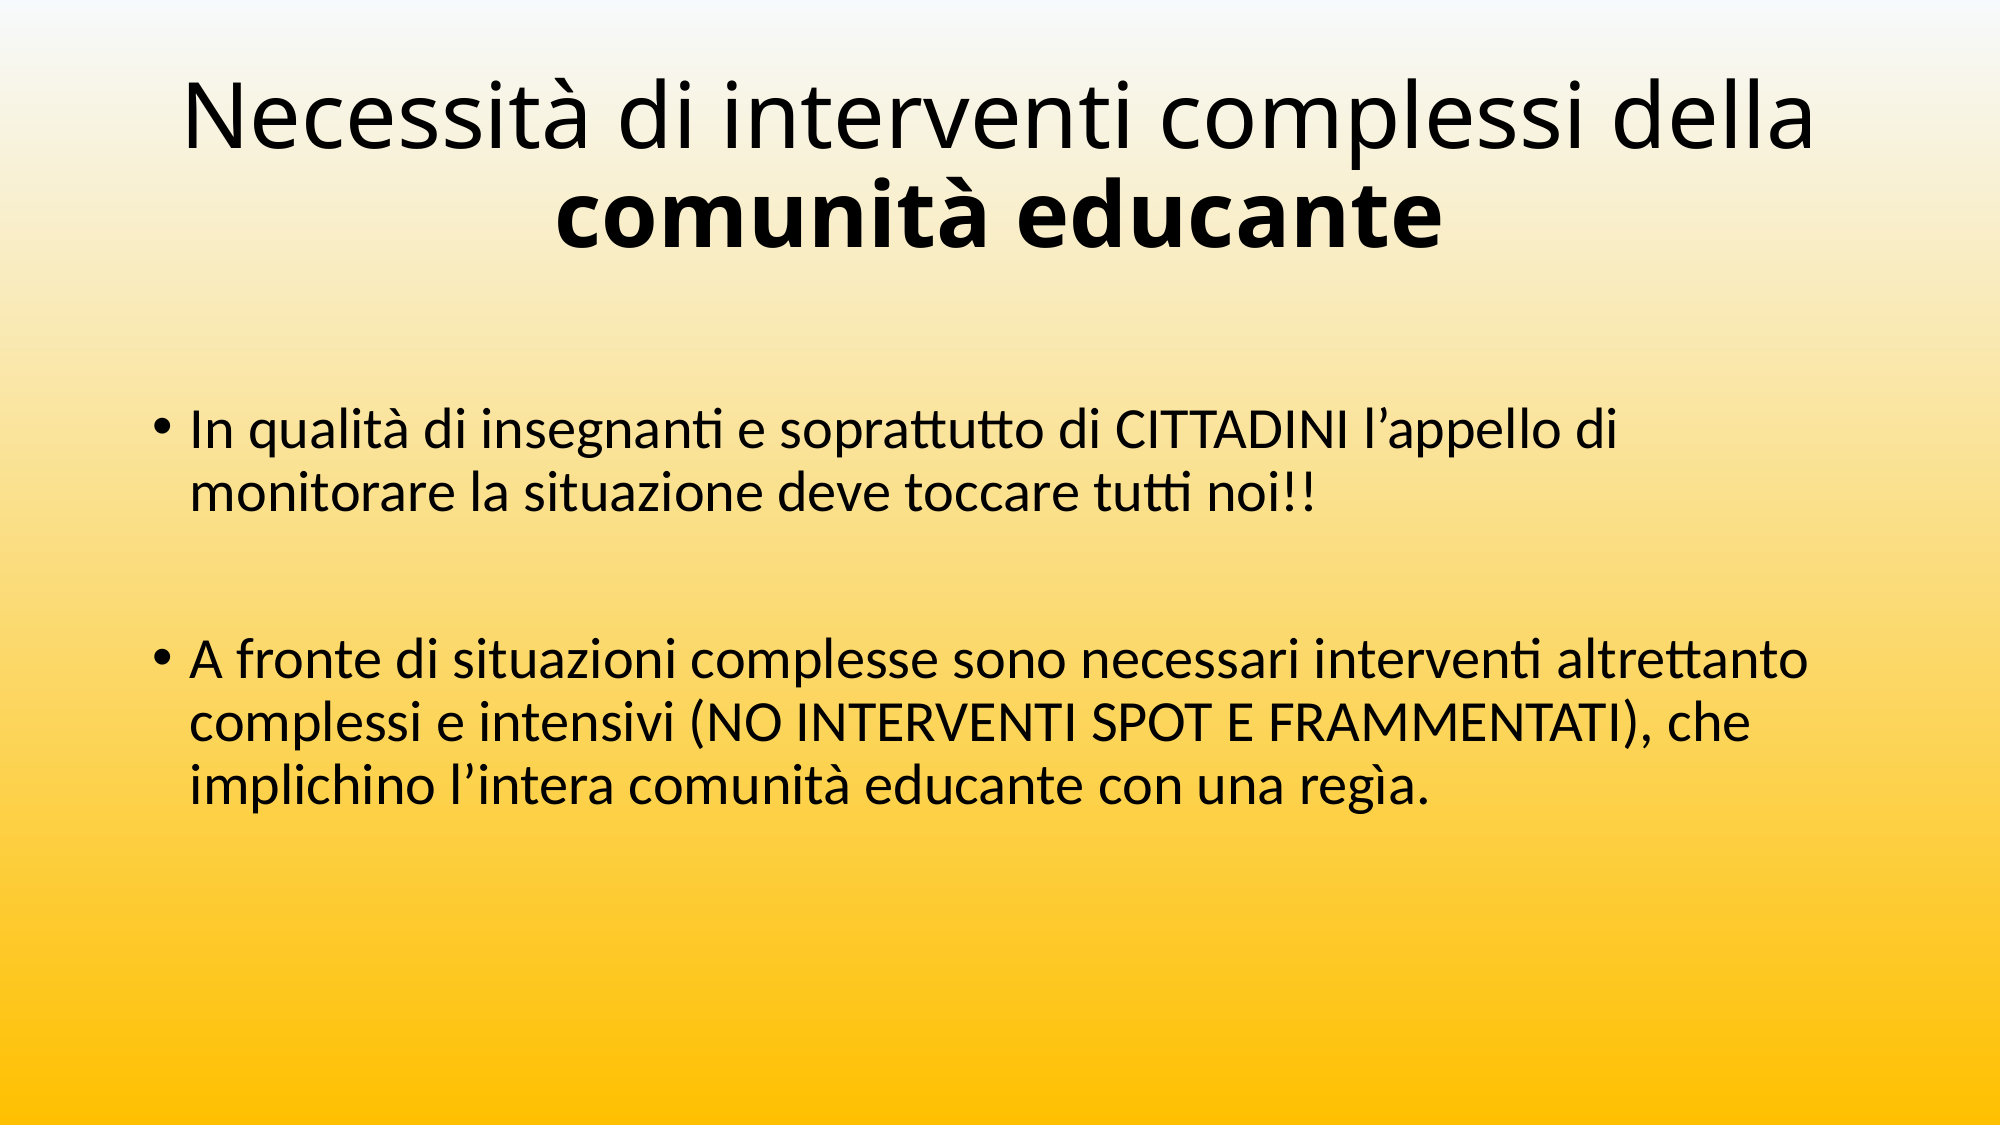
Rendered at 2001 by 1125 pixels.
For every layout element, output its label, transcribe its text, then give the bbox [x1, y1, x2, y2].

list In qualità di insegnanti e soprattutto di CITTADINI l’appello di monitorare la situazione deve toccare tutti noi!! A fronte di situazioni complesse sono necessari interventi altrettanto complessi e intensivi (NO INTERVENTI SPOT E FRAMMENTATI), che implichino l’intera comunità educante con una regìa. [137, 299, 1863, 1014]
title Necessità di interventi complessi della comunità educante [137, 59, 1863, 278]
